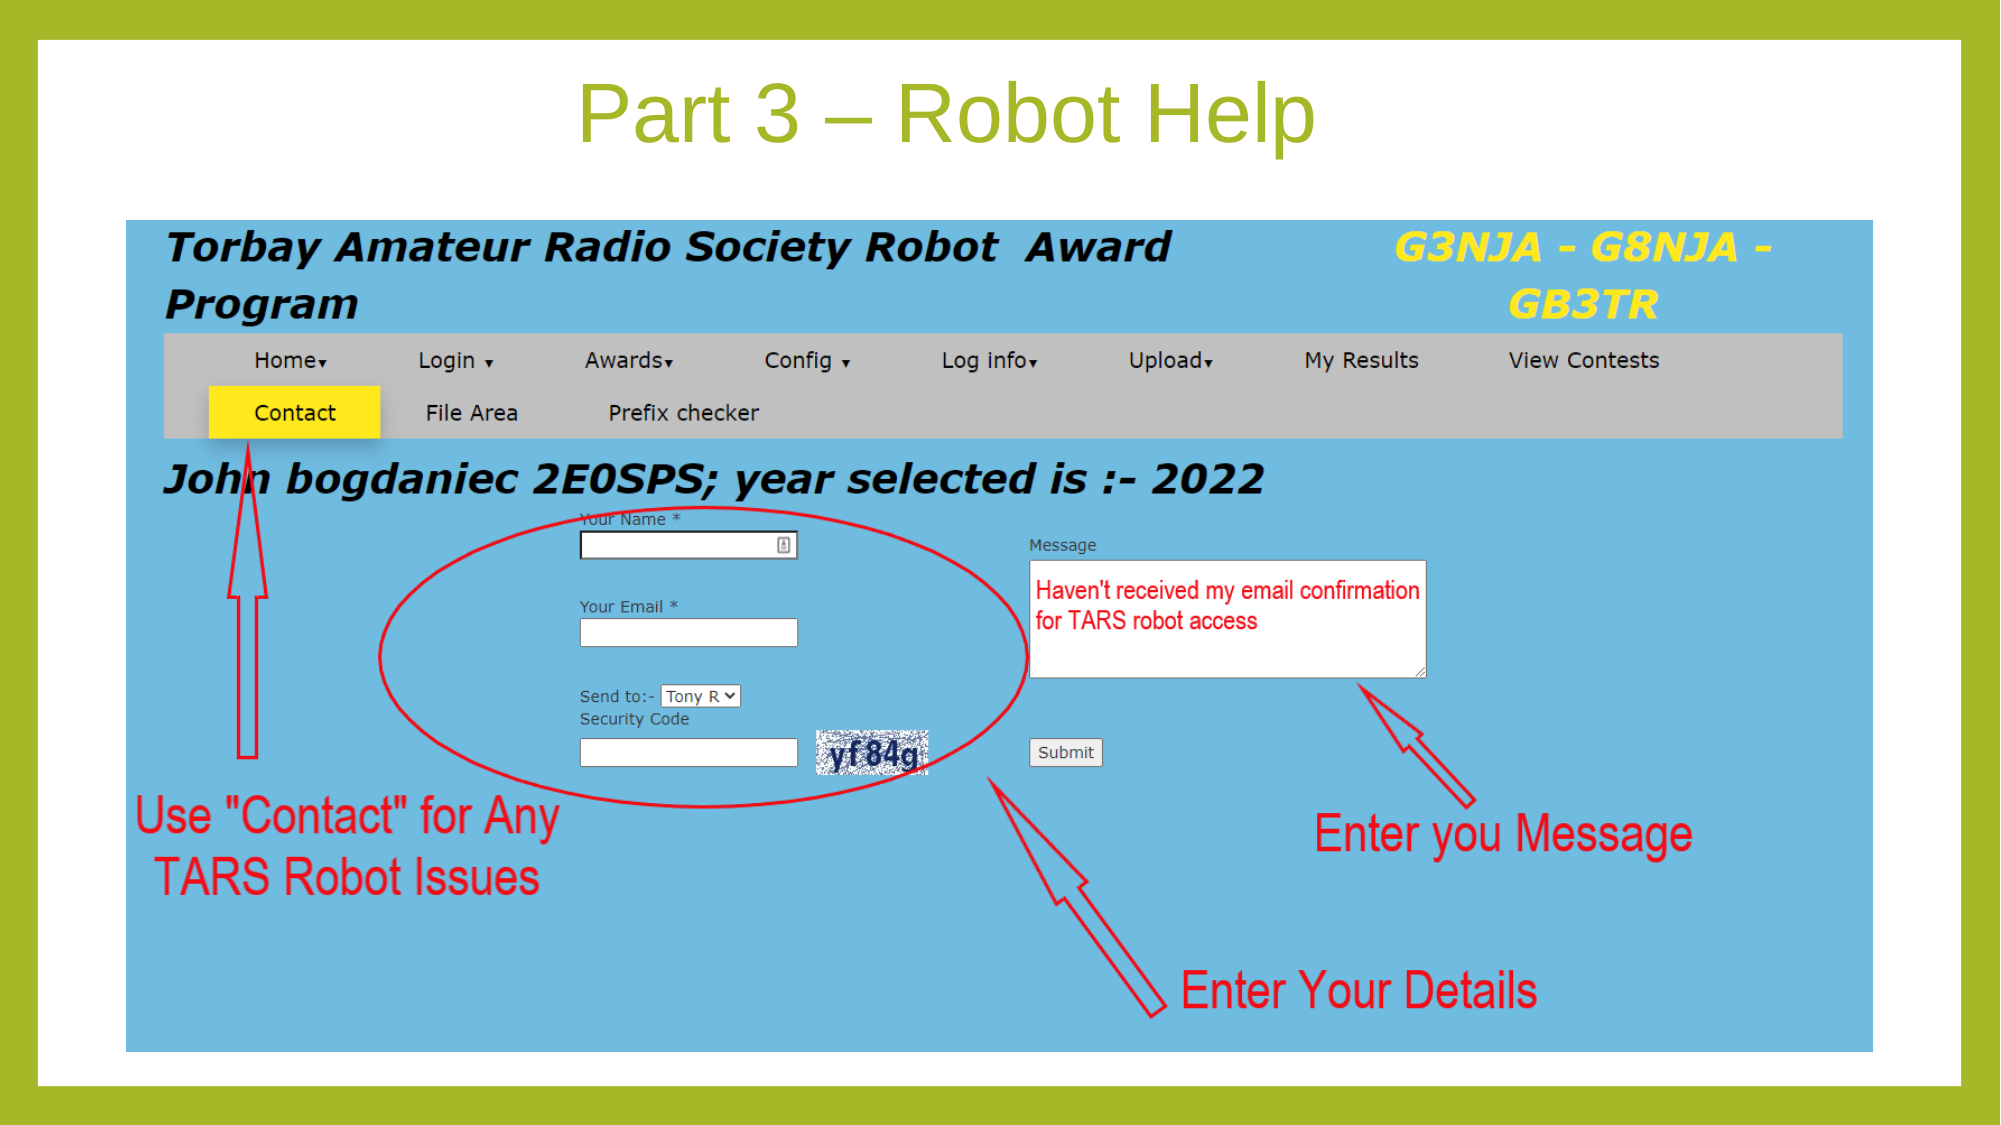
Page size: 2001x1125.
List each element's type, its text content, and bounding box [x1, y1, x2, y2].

title Part 3 – Robot Help [561, 62, 1439, 169]
picture [126, 220, 1874, 1053]
